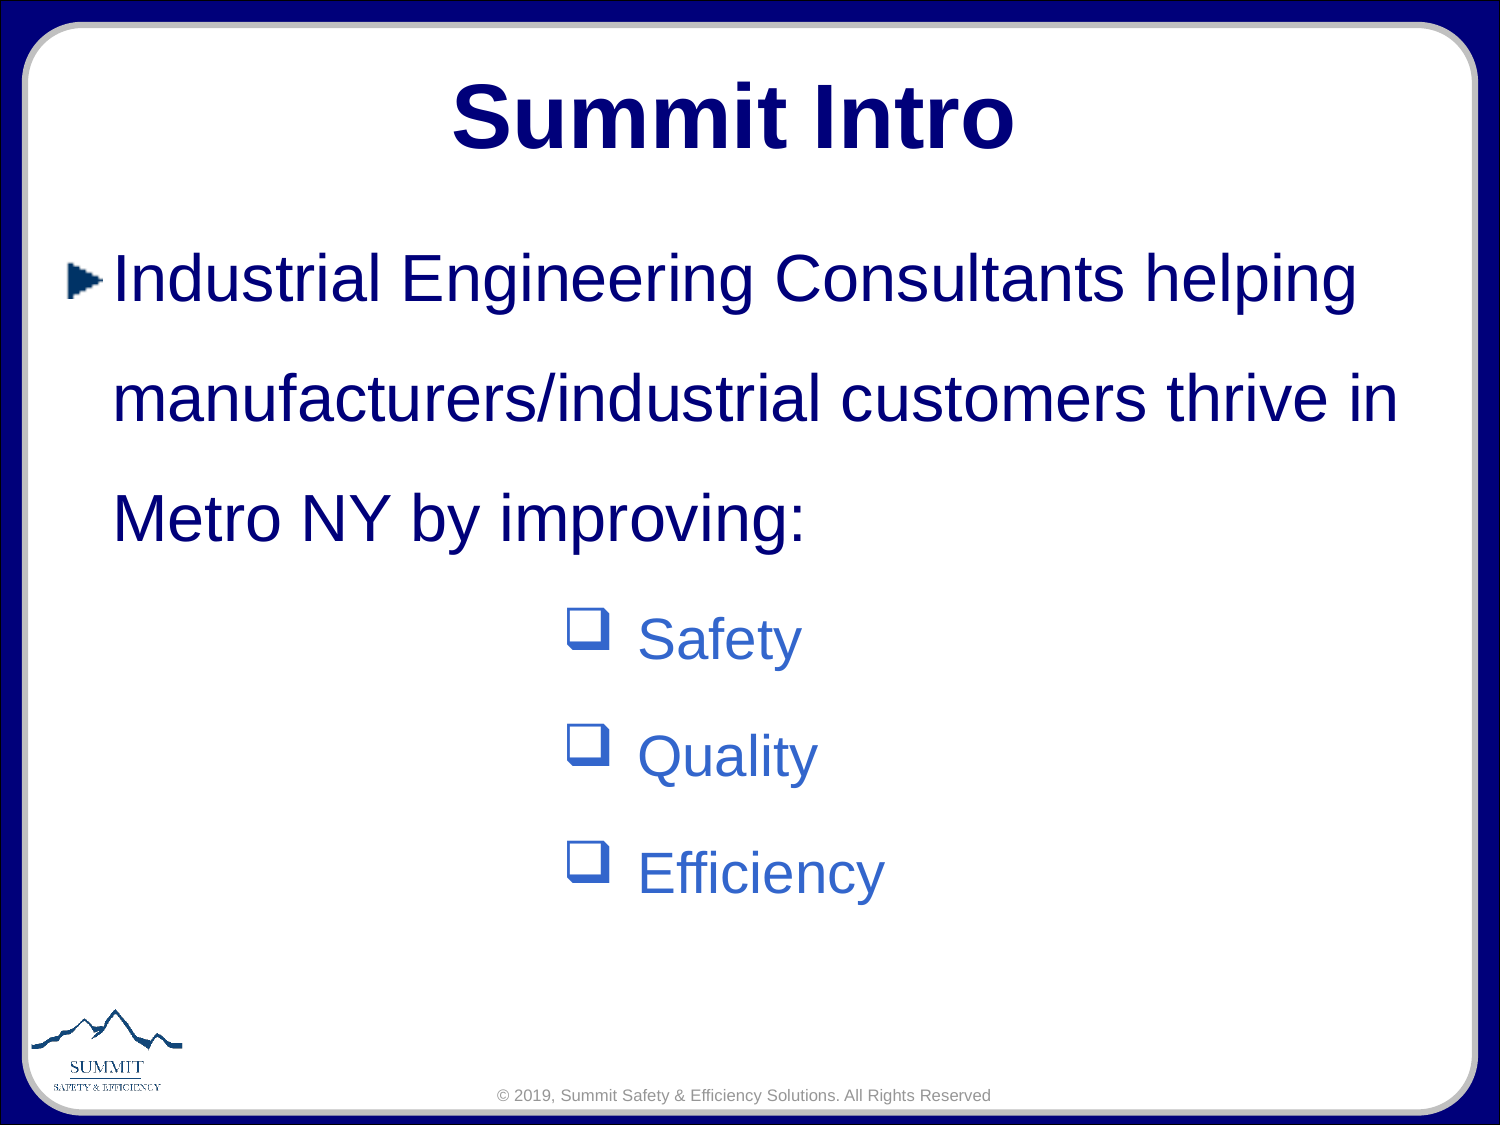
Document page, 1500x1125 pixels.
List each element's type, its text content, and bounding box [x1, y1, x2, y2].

picture [30, 1006, 183, 1093]
list Industrial Engineering Consultants helping manufacturers/industrial customers thrive in Metro NY by improving: Safety Quality Efficiency [40, 187, 1472, 1041]
title Summit Intro [144, 63, 1324, 161]
picture [56, 251, 103, 299]
